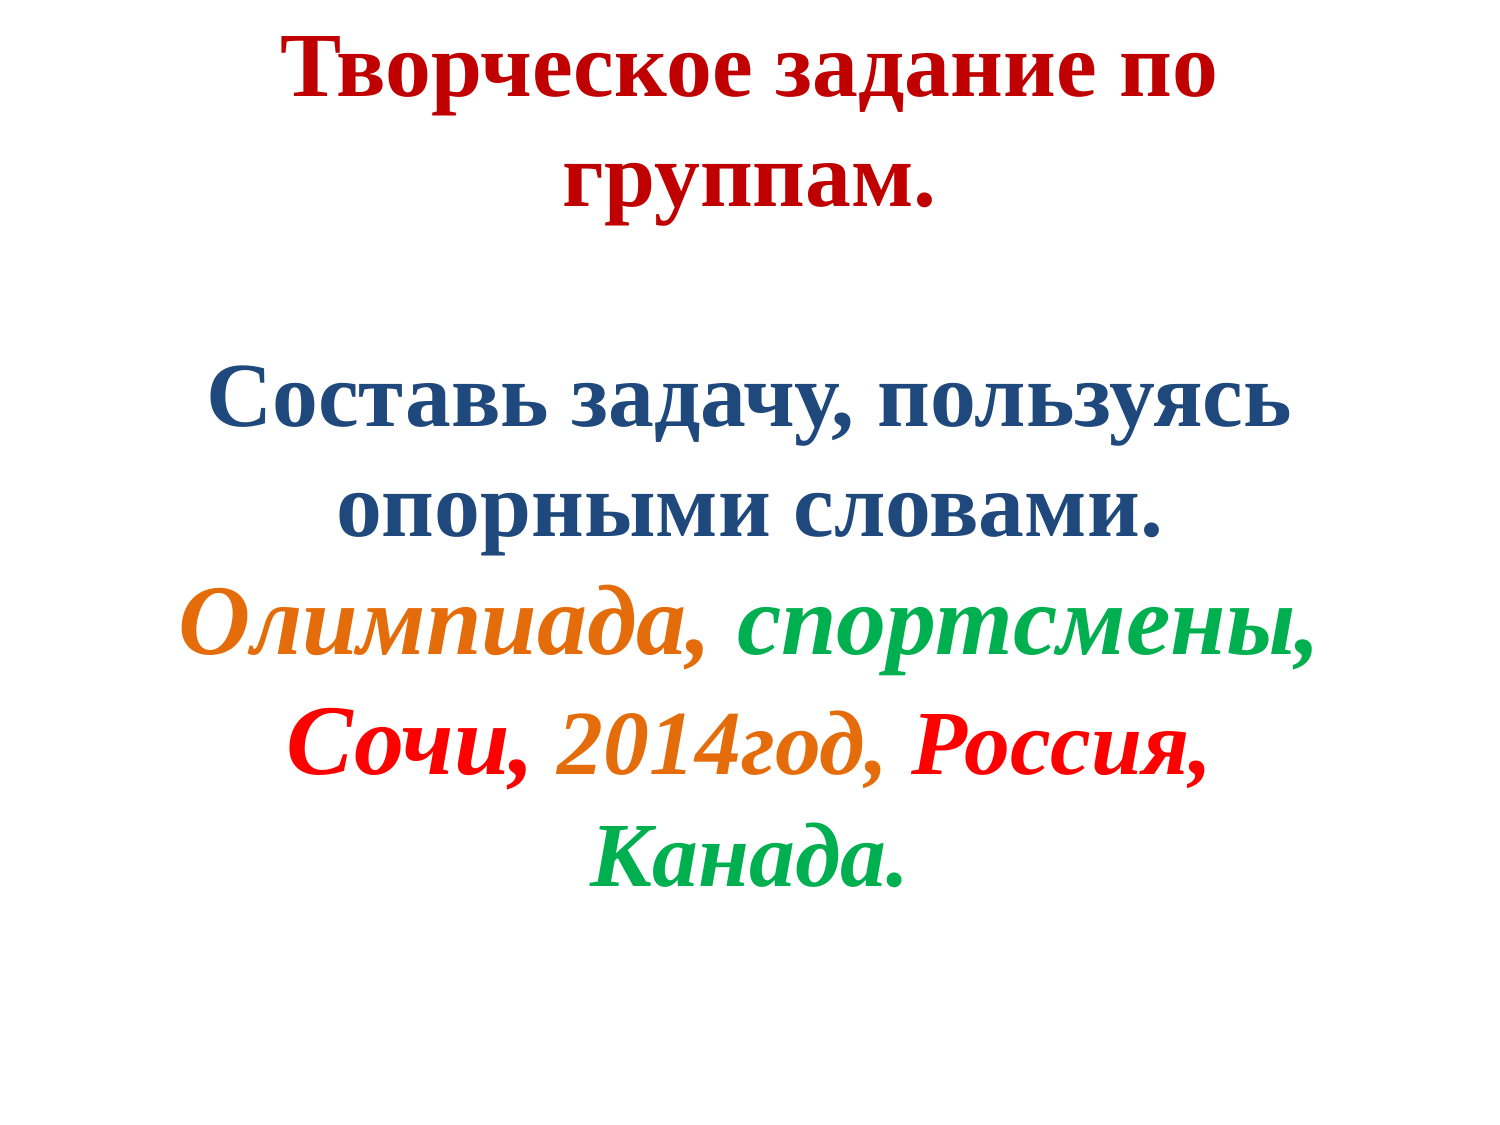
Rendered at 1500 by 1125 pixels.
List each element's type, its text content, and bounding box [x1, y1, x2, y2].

title Творческое задание по группам. Составь задачу, пользуясь опорными словами. Олимпиада, спортсмены, Сочи, 2014год, Россия, Канада. [112, 34, 1388, 985]
